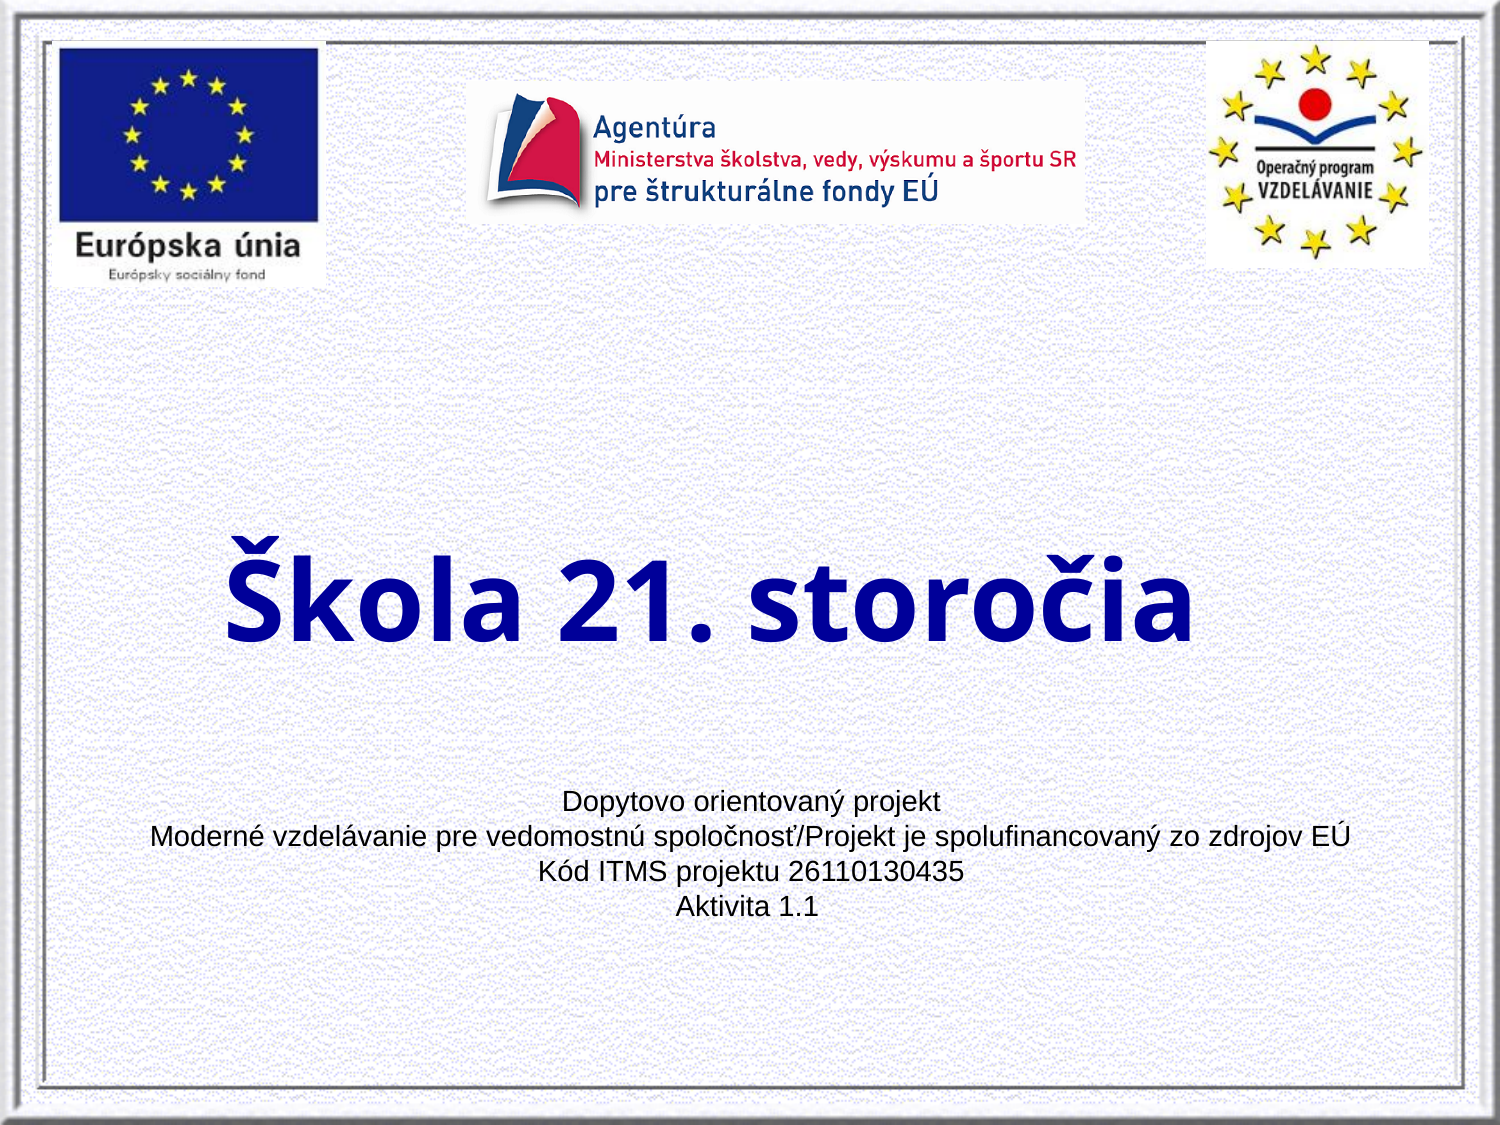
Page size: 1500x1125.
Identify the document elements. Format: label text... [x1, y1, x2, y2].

text_box Dopytovo orientovaný projekt Moderné vzdelávanie pre vedomostnú spoločnosť/Projekt je spolufinancovaný zo zdrojov EÚ Kód ITMS projektu 26110130435 Aktivita 1.1 [52, 775, 1451, 930]
text_box Škola 21. storočia [66, 479, 1416, 714]
picture [0, 0, 1500, 1125]
